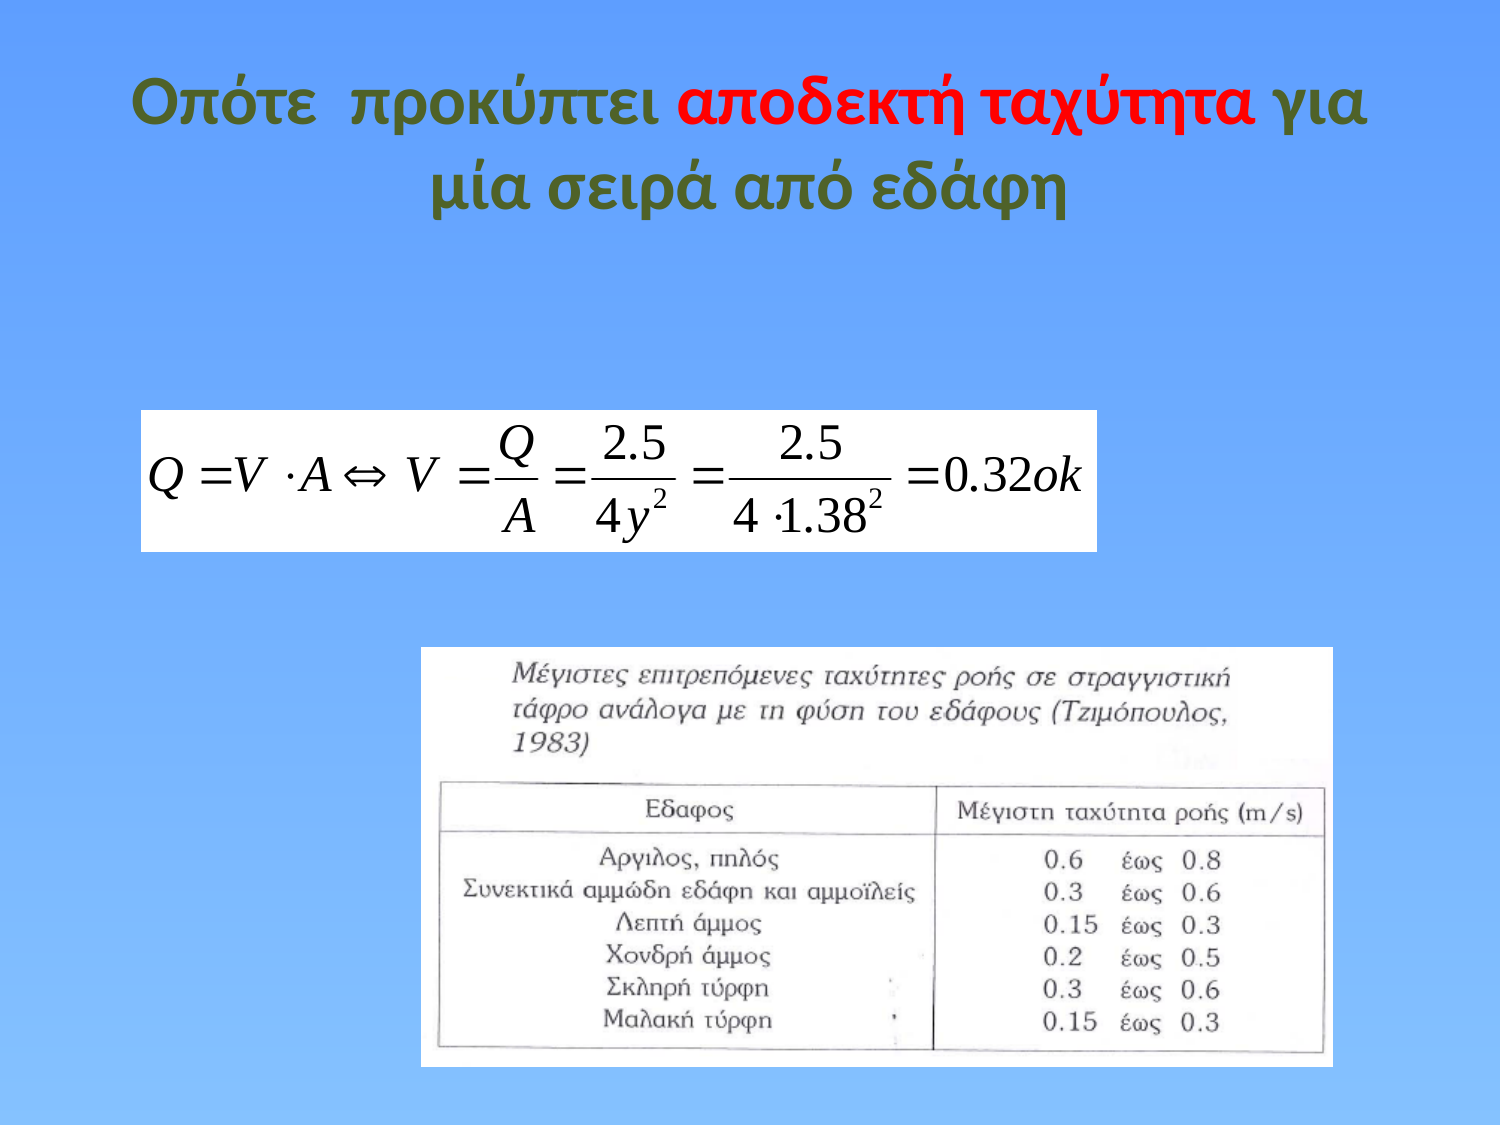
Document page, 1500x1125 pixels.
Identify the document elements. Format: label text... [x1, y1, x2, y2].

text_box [140, 409, 1097, 553]
list [75, 262, 1425, 1005]
title Oπότε προκύπτει αποδεκτή ταχύτητα για μία σειρά από εδάφη [75, 45, 1425, 233]
picture [421, 647, 1333, 1067]
